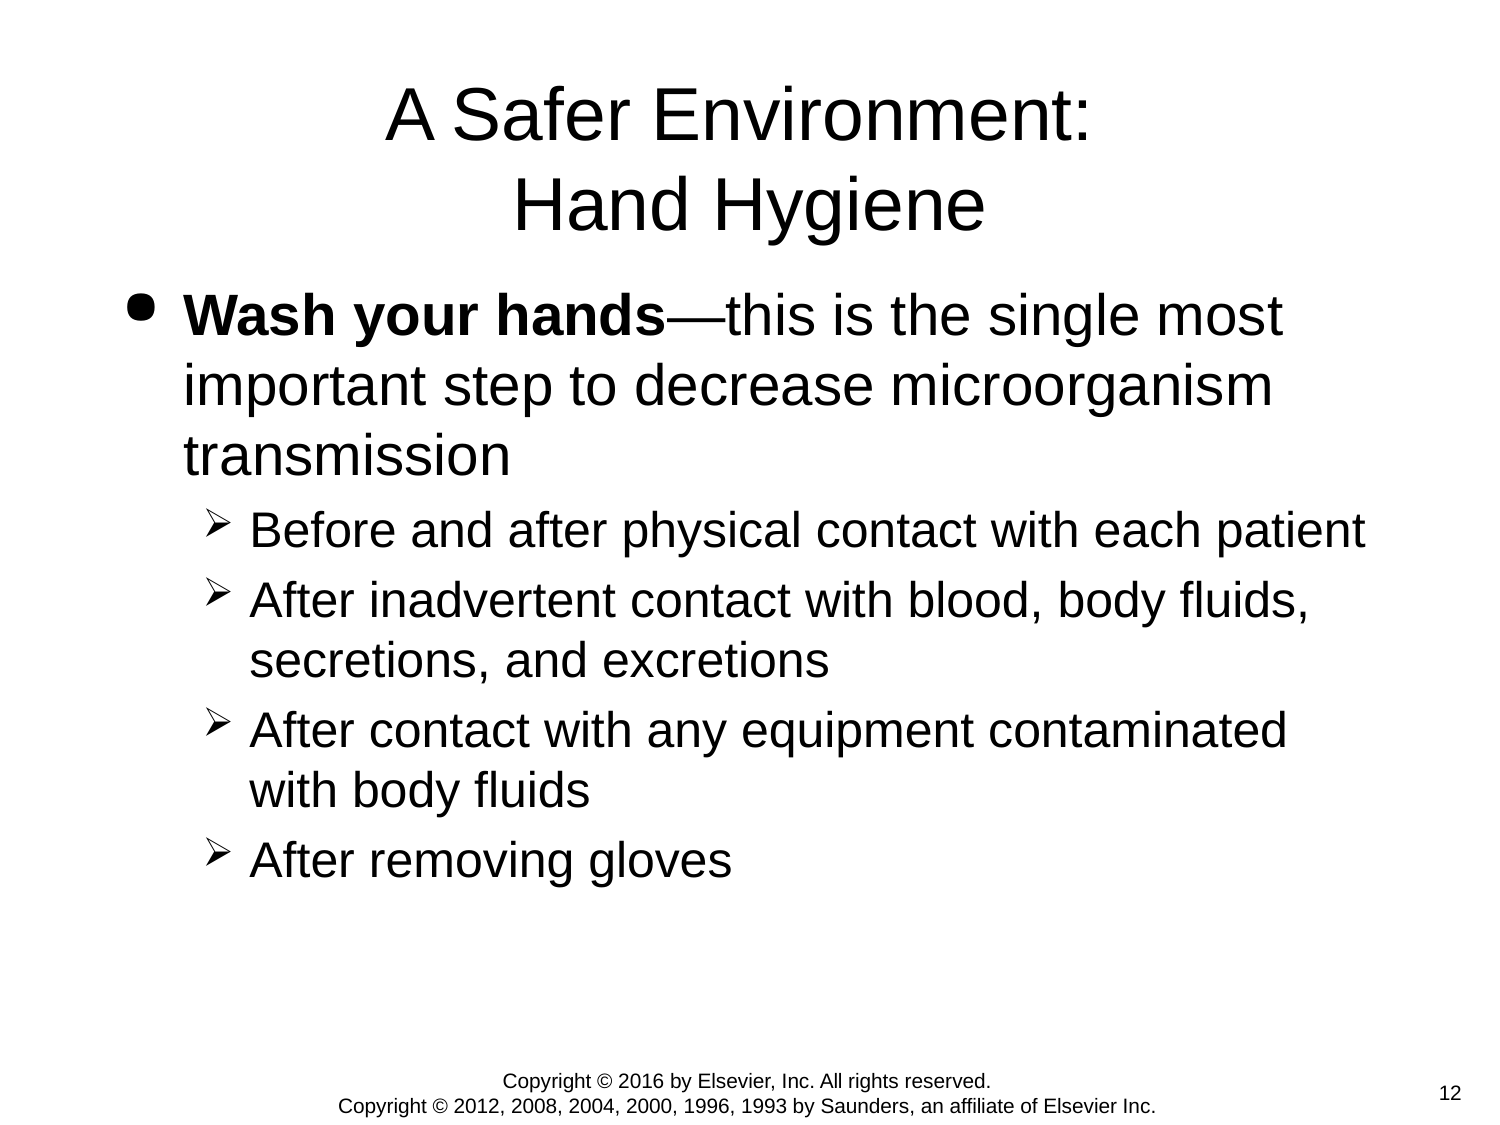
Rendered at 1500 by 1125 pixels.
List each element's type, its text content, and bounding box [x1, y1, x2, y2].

footer Copyright © 2016 by Elsevier, Inc. All rights reserved. Copyright © 2012, 2008, 2004, 2000, 1996, 1993 by Saunders, an affiliate of Elsevier Inc. [162, 1059, 1338, 1123]
title A Safer Environment: Hand Hygiene [112, 55, 1388, 256]
slide_number 12 [1400, 1060, 1495, 1123]
list Wash your hands—this is the single most important step to decrease microorganism transmission Before and after physical contact with each patient After inadvertent contact with blood, body fluids, secretions, and excretions After contact with any equipment contaminated with body fluids After removing gloves [112, 269, 1388, 1001]
